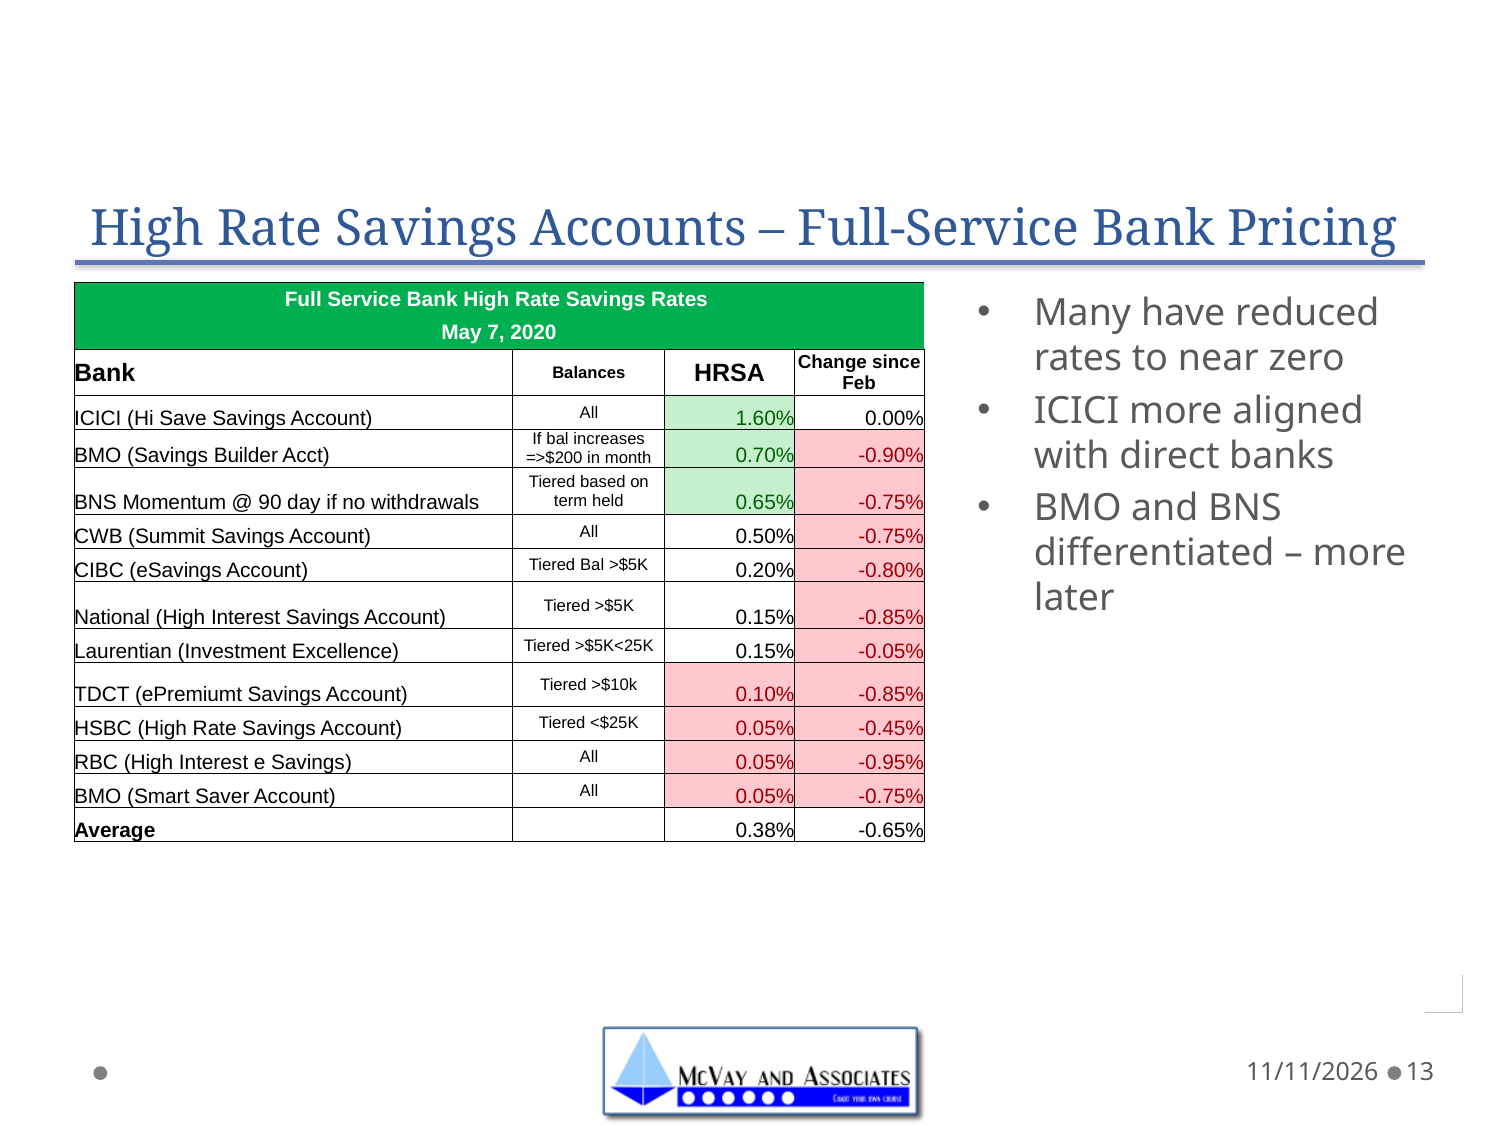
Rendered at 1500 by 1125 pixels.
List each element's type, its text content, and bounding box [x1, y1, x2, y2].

table_cell Change since Feb [795, 350, 924, 395]
table_cell 0.15% [665, 582, 794, 628]
table_cell -0.65% [795, 808, 924, 841]
title High Rate Savings Accounts – Full-Service Bank Pricing [75, 0, 1425, 263]
table_cell BMO (Savings Builder Acct) [75, 430, 512, 467]
table_cell RBC (High Interest e Savings) [75, 741, 512, 773]
table_cell -0.75% [795, 774, 924, 807]
table_cell -0.45% [795, 707, 924, 740]
table_cell 0.38% [665, 808, 794, 841]
table_cell 1.60% [665, 396, 794, 429]
table_cell 0.00% [795, 396, 924, 429]
table_cell Tiered based on term held [513, 468, 664, 514]
table_cell Tiered <$25K [513, 707, 664, 740]
table_cell ICICI (Hi Save Savings Account) [75, 396, 512, 429]
table_cell Bank [75, 350, 512, 395]
table_cell Tiered >$5K [513, 582, 664, 628]
table_cell All [513, 396, 664, 429]
table_cell 0.15% [665, 629, 794, 662]
table_cell Average [75, 808, 512, 841]
table_cell -0.80% [795, 549, 924, 581]
table_cell 0.10% [665, 663, 794, 706]
table_header Full Service Bank High Rate Savings Rates [75, 283, 924, 315]
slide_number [1043, 1042, 1386, 1103]
table_cell All [513, 515, 664, 548]
table_cell National (High Interest Savings Account) [75, 582, 512, 628]
table_cell -0.85% [795, 582, 924, 628]
table_cell HRSA [665, 350, 794, 395]
table_cell -0.85% [795, 663, 924, 706]
table_cell Laurentian (Investment Excellence) [75, 629, 512, 662]
table_cell 0.20% [665, 549, 794, 581]
table_cell -0.90% [795, 430, 924, 467]
table_cell HSBC (High Rate Savings Account) [75, 707, 512, 740]
table_cell If bal increases =>$200 in month [513, 430, 664, 467]
table_cell All [513, 774, 664, 807]
table_cell BMO (Smart Saver Account) [75, 774, 512, 807]
table_cell 0.70% [665, 430, 794, 467]
slide_number 13 [1401, 1042, 1494, 1103]
table_cell TDCT (ePremiumt Savings Account) [75, 663, 512, 706]
table_cell [513, 808, 664, 841]
table_cell Balances [513, 350, 664, 395]
table_cell 0.05% [665, 741, 794, 773]
table_cell 0.65% [665, 468, 794, 514]
table_cell May 7, 2020 [75, 315, 924, 349]
list Many have reduced rates to near zero ICICI more aligned with direct banks BMO and BNS differentiated – more later [962, 280, 1425, 1024]
table_cell BNS Momentum @ 90 day if no withdrawals [75, 468, 512, 514]
table_cell CIBC (eSavings Account) [75, 549, 512, 581]
table_cell -0.95% [795, 741, 924, 773]
table_cell -0.05% [795, 629, 924, 662]
table_cell -0.75% [795, 468, 924, 514]
table_cell 0.50% [665, 515, 794, 548]
table_cell CWB (Summit Savings Account) [75, 515, 512, 548]
table_cell Tiered Bal >$5K [513, 549, 664, 581]
table_cell 0.05% [665, 774, 794, 807]
table_cell -0.75% [795, 515, 924, 548]
table_cell 0.05% [665, 707, 794, 740]
table_cell Tiered >$10k [513, 663, 664, 706]
table_cell Tiered >$5K<25K [513, 629, 664, 662]
table_cell All [513, 741, 664, 773]
